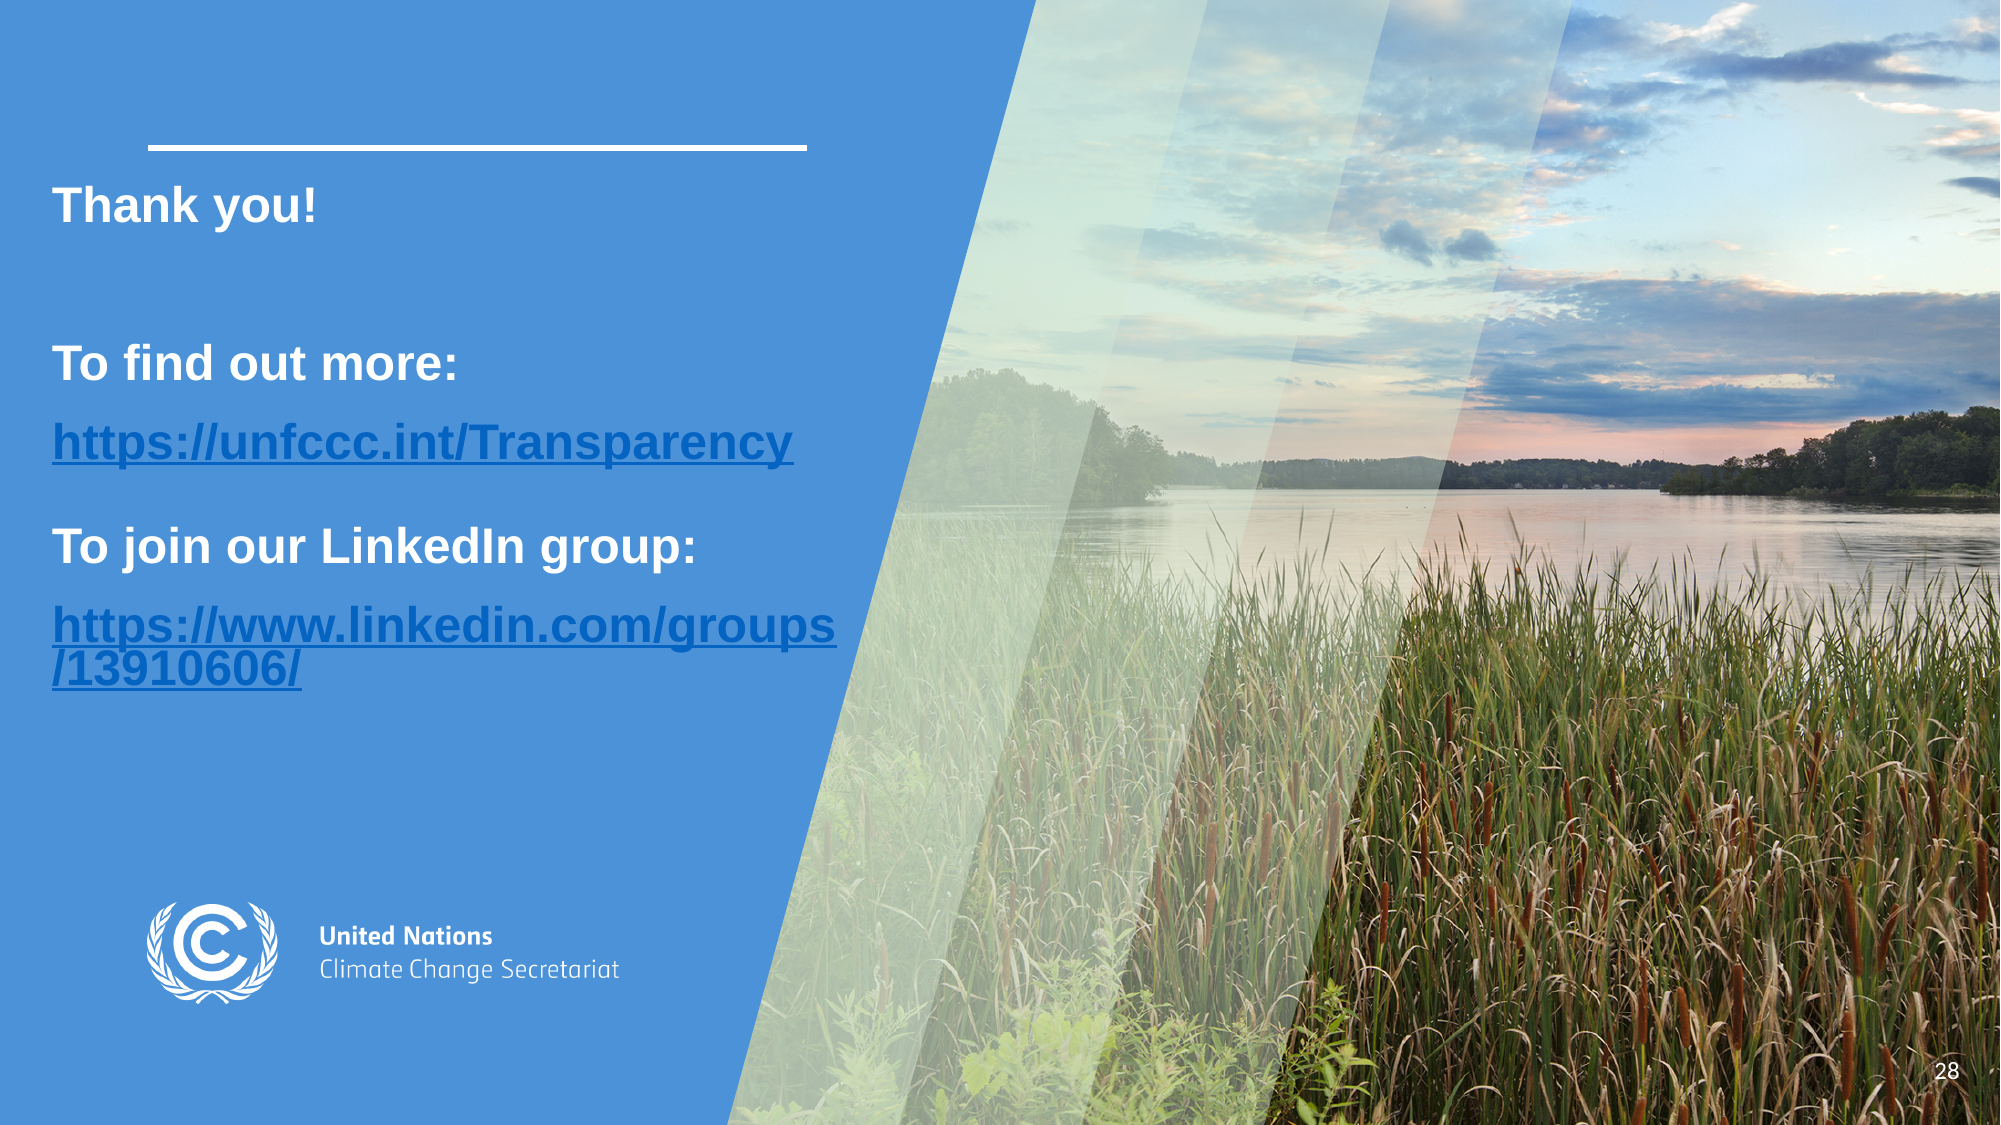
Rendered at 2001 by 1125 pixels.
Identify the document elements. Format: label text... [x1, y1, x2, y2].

text_box 28 [1919, 1047, 1989, 1092]
picture [1265, 0, 2000, 1125]
picture [147, 902, 619, 1004]
list Thank you! To find out more: https://unfccc.int/Transparency To join our LinkedIn group: https://www.linkedin.com/groups/13910606/ [51, 179, 850, 776]
